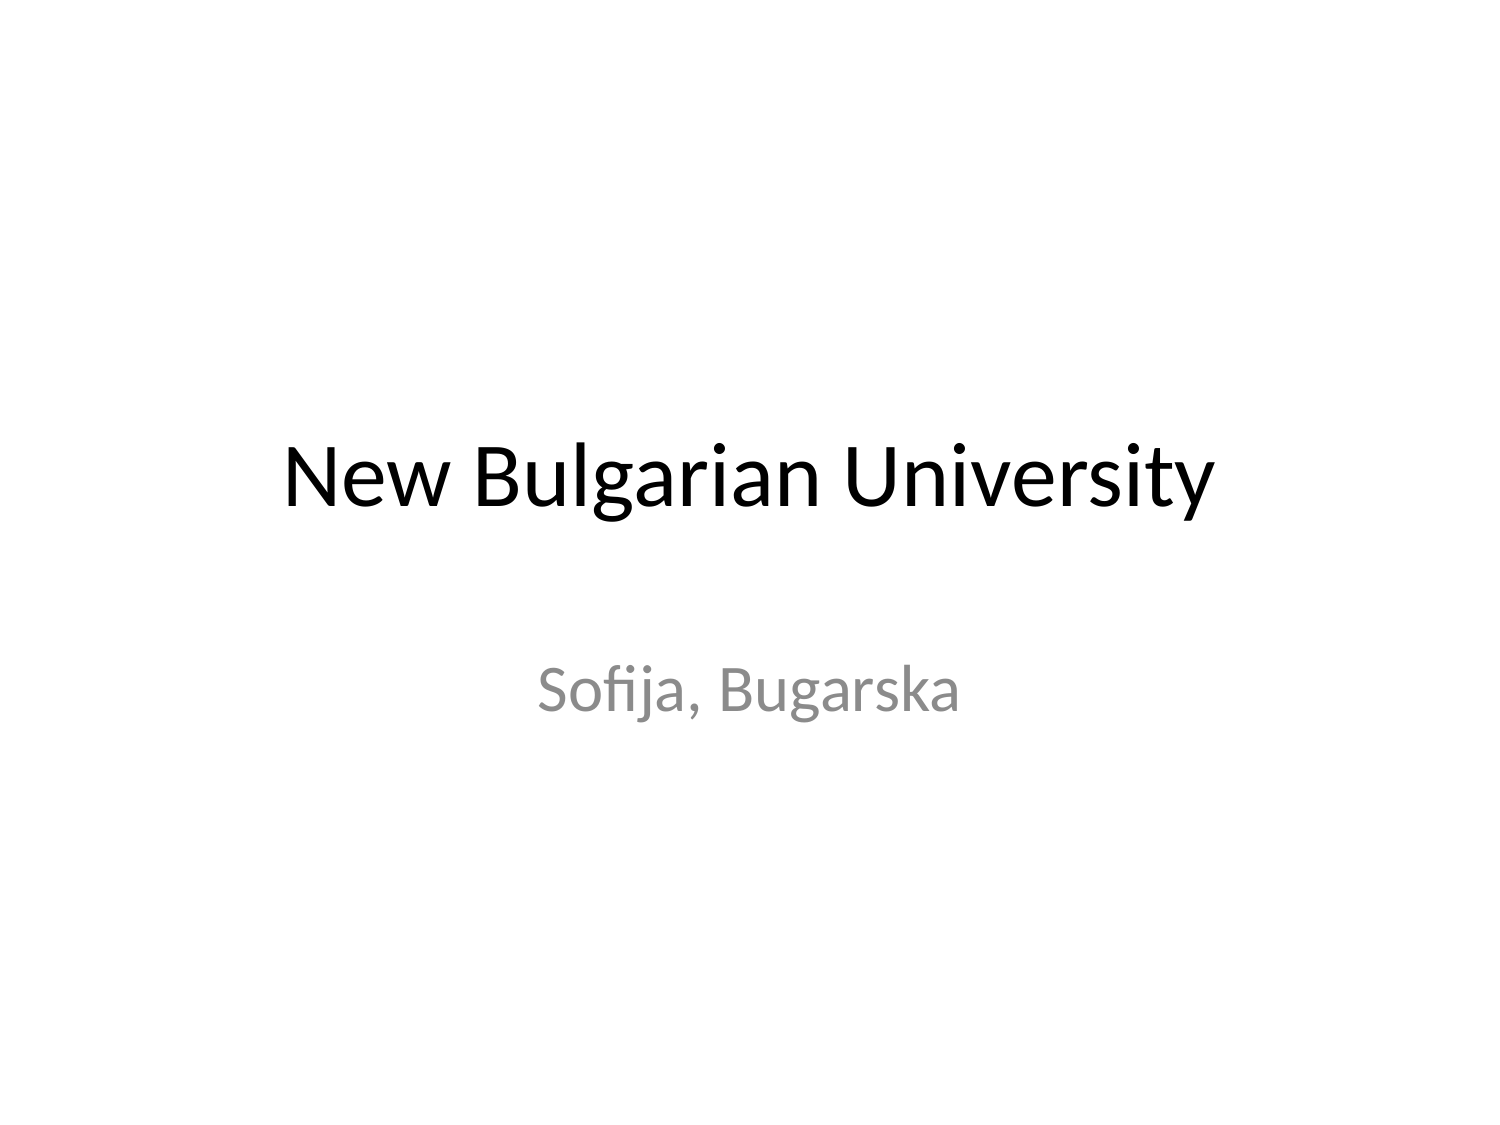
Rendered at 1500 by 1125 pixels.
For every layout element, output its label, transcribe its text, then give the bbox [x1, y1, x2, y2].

title New Bulgarian University [112, 349, 1388, 591]
subtitle Sofija, Bugarska [225, 637, 1275, 925]
